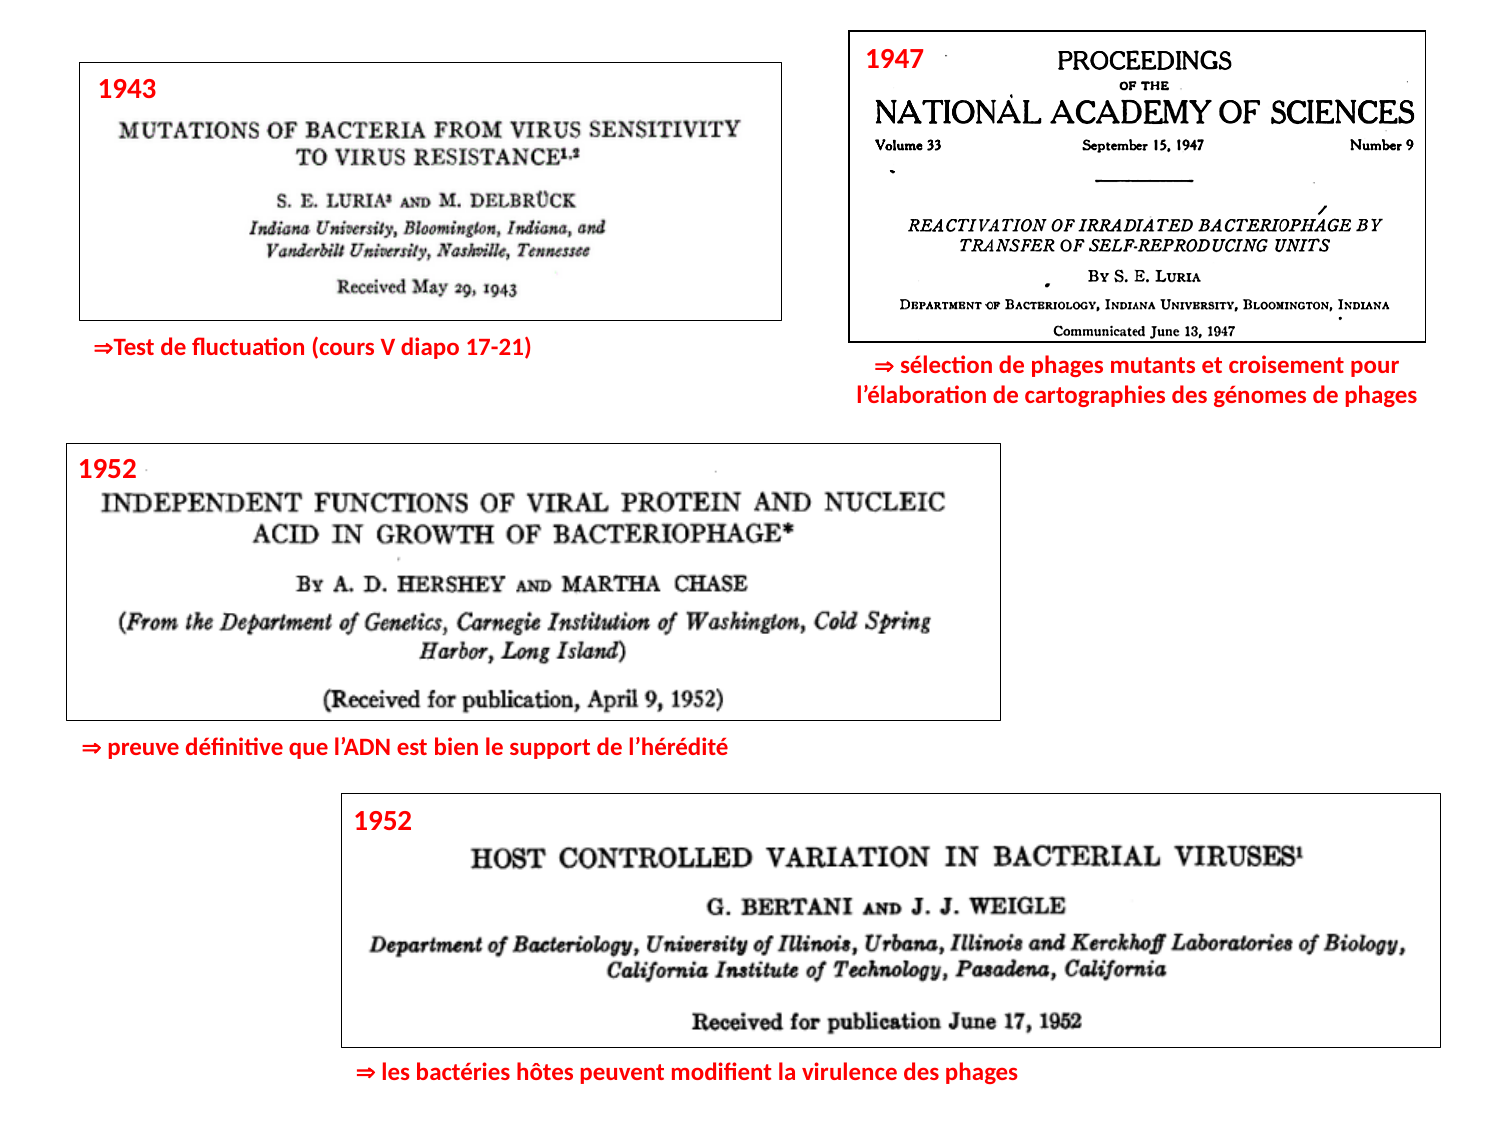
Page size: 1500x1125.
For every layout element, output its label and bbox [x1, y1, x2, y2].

text_box [59, 31, 1440, 1094]
